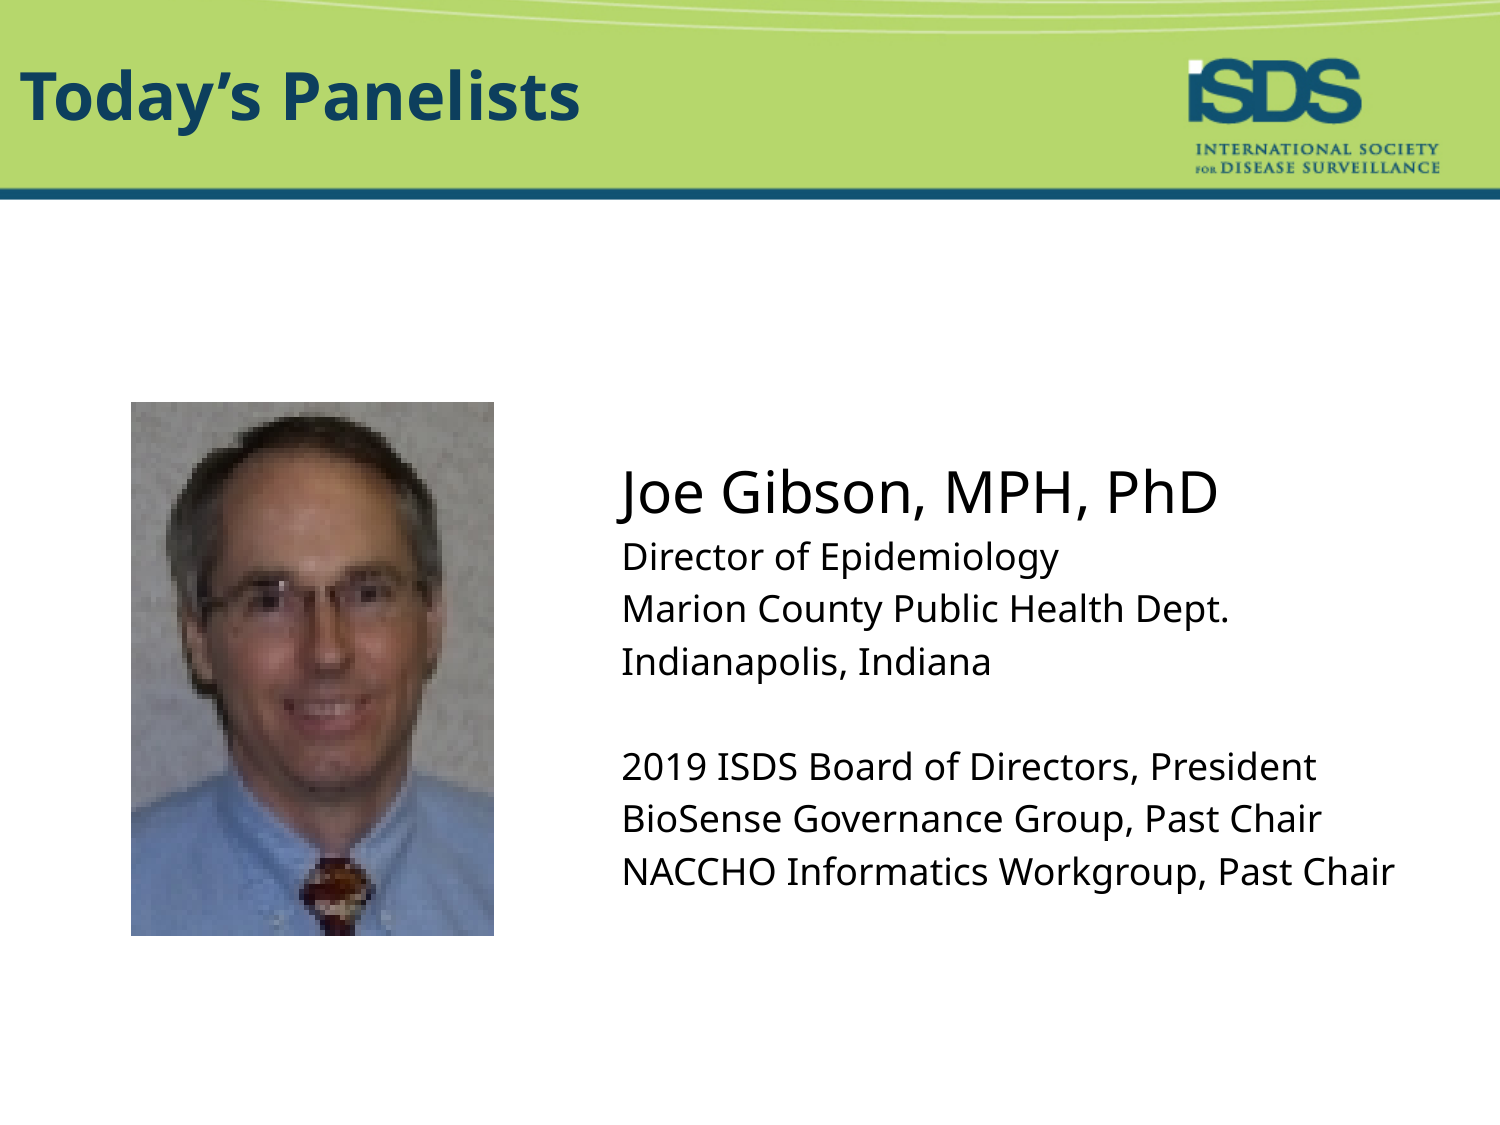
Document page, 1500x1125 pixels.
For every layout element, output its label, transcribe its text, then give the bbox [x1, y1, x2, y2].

title Today’s Panelists [4, 0, 1097, 188]
list Joe Gibson, MPH, PhD Director of Epidemiology Marion County Public Health Dept. Indianapolis, Indiana 2019 ISDS Board of Directors, President BioSense Governance Group, Past Chair NACCHO Informatics Workgroup, Past Chair [606, 262, 1426, 1006]
picture [0, 0, 1500, 1125]
